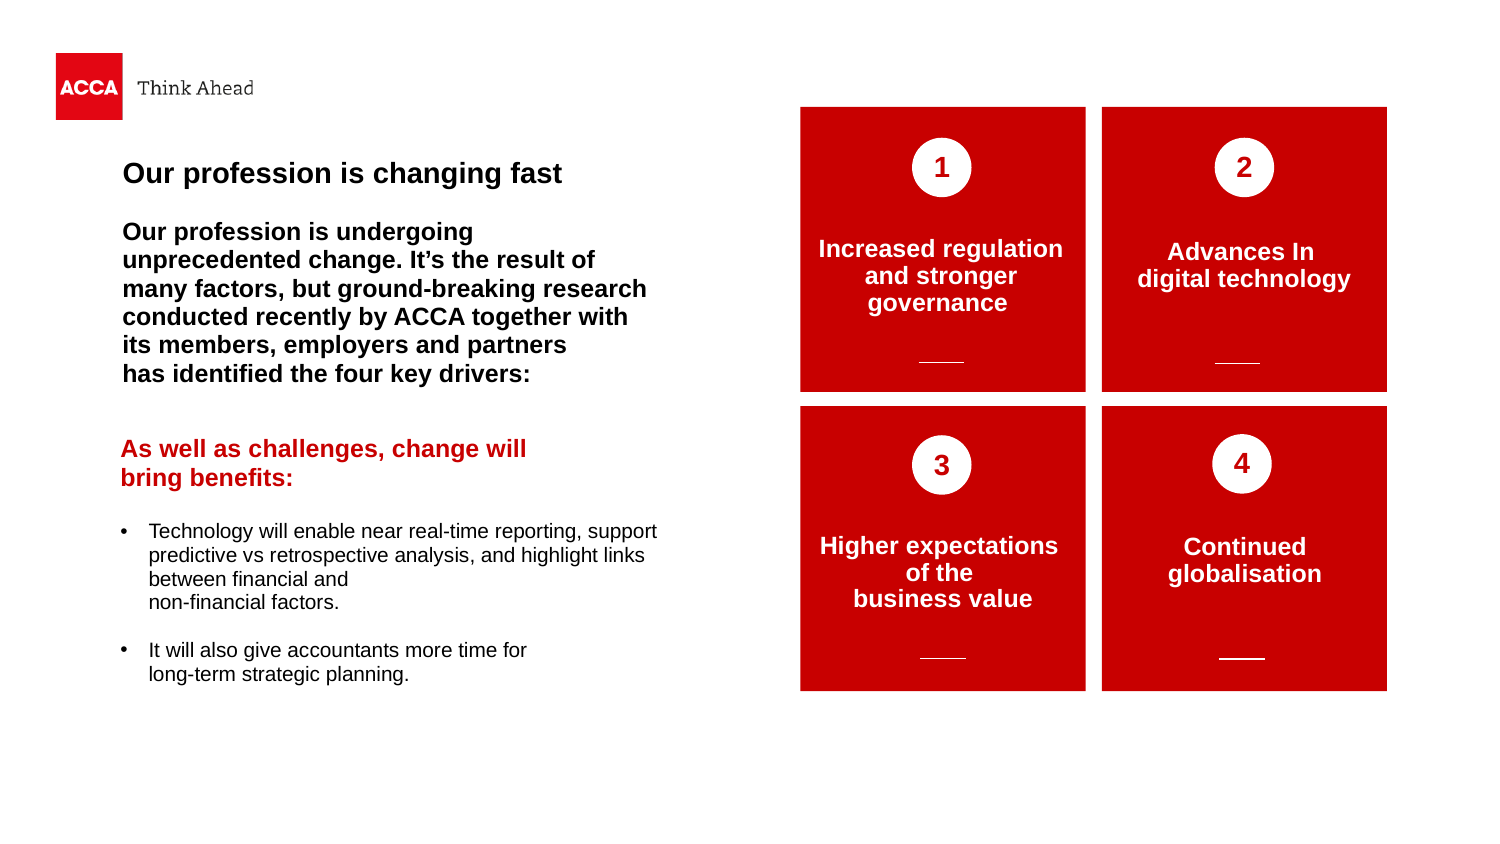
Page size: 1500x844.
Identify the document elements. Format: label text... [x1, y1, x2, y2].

text_box 2 [1214, 145, 1275, 199]
text_box 4 [1212, 441, 1272, 495]
text_box [799, 106, 1087, 393]
text_box [921, 136, 962, 144]
text_box Our profession is undergoing unprecedented change. It’s the result of many factors, but ground-breaking research conducted recently by ACCA together with its members, employers and partners has identified the four key drivers: [98, 198, 682, 760]
text_box [799, 405, 1087, 692]
text_box Our profession is changing fast [107, 151, 708, 205]
text_box 1 [912, 144, 972, 198]
text_box [1101, 106, 1388, 393]
text_box Advances In digital technology [1103, 231, 1386, 285]
picture [55, 53, 253, 120]
text_box [1223, 136, 1266, 145]
text_box [1101, 405, 1388, 692]
text_box [920, 434, 964, 443]
text_box Continued globalisation [1103, 526, 1387, 580]
text_box 3 [912, 443, 972, 497]
text_box As well as challenges, change will bring benefits: Technology will enable near real-time reporting, support predictive vs retrospective analysis, and highlight links between financial and non-financial factors. It will also give accountants more time for long-term strategic planning. [96, 415, 681, 787]
text_box Increased regulation and stronger governance [800, 228, 1083, 282]
text_box Higher expectations of the business value [800, 525, 1086, 579]
text_box [1221, 433, 1263, 441]
